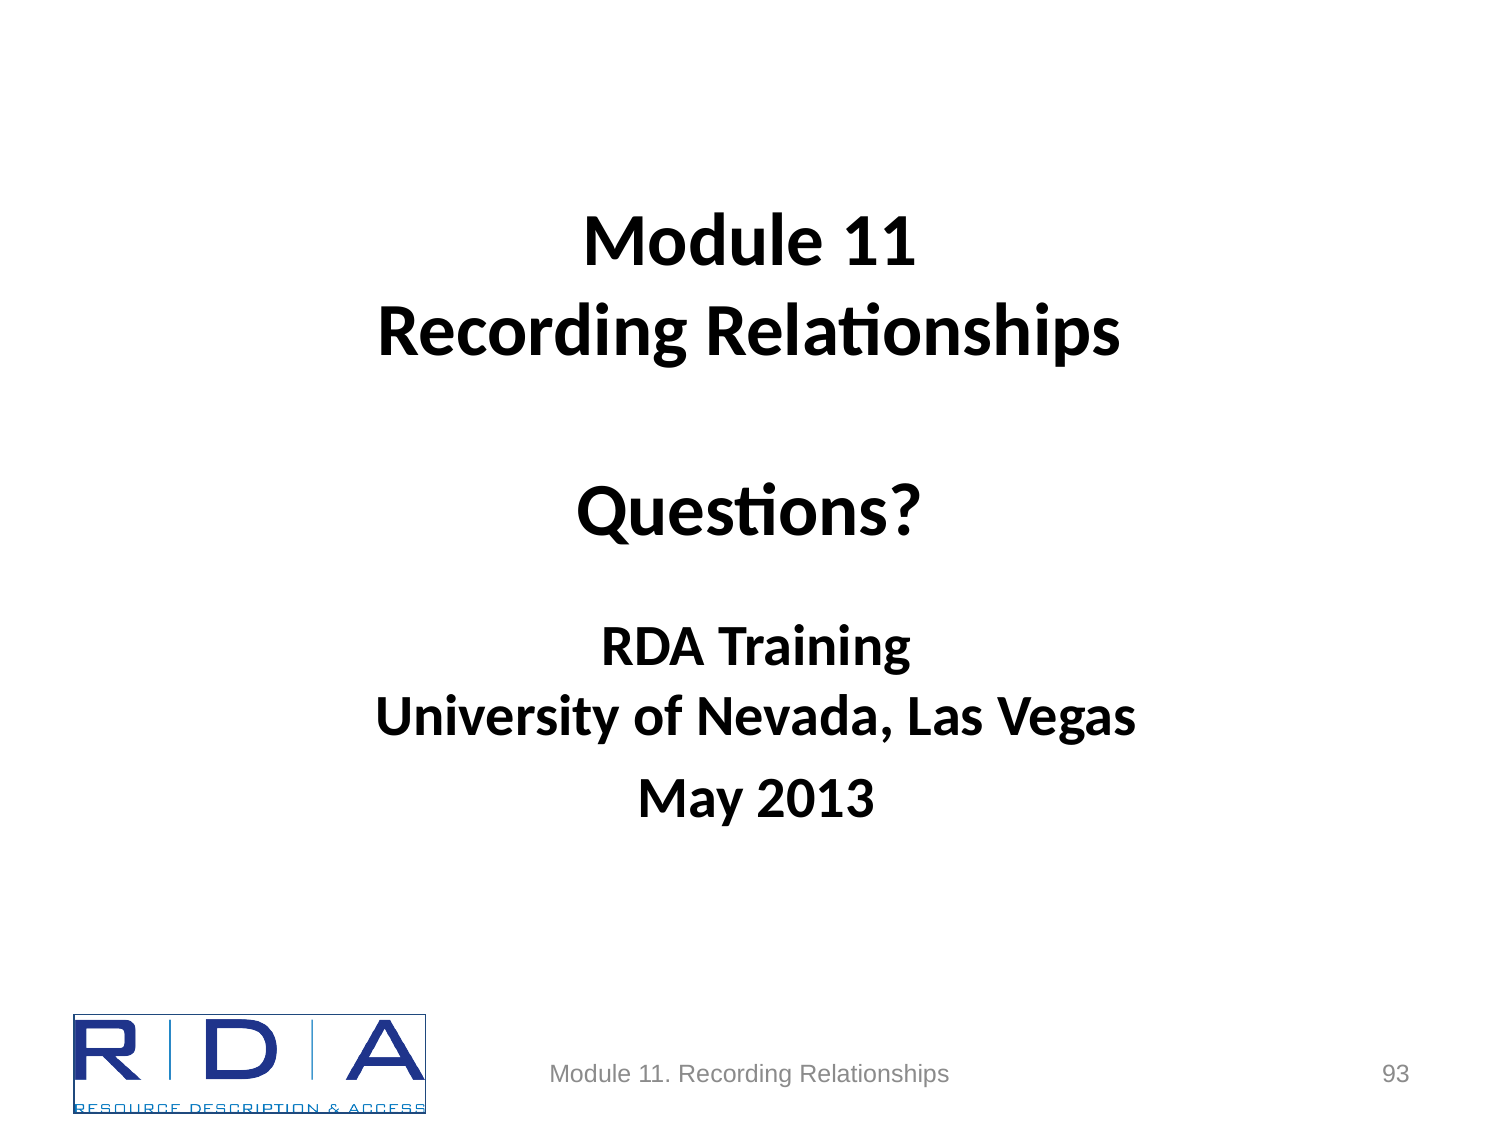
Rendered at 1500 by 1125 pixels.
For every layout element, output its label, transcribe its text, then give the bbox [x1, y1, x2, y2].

subtitle RDA Training University of Nevada, Las Vegas May 2013 [225, 600, 1288, 1000]
footer Module 11. Recording Relationships [512, 1042, 988, 1103]
picture [75, 1015, 425, 1112]
title Module 11 Recording Relationships Questions? [112, 249, 1388, 492]
slide_number 93 [1074, 1042, 1425, 1103]
